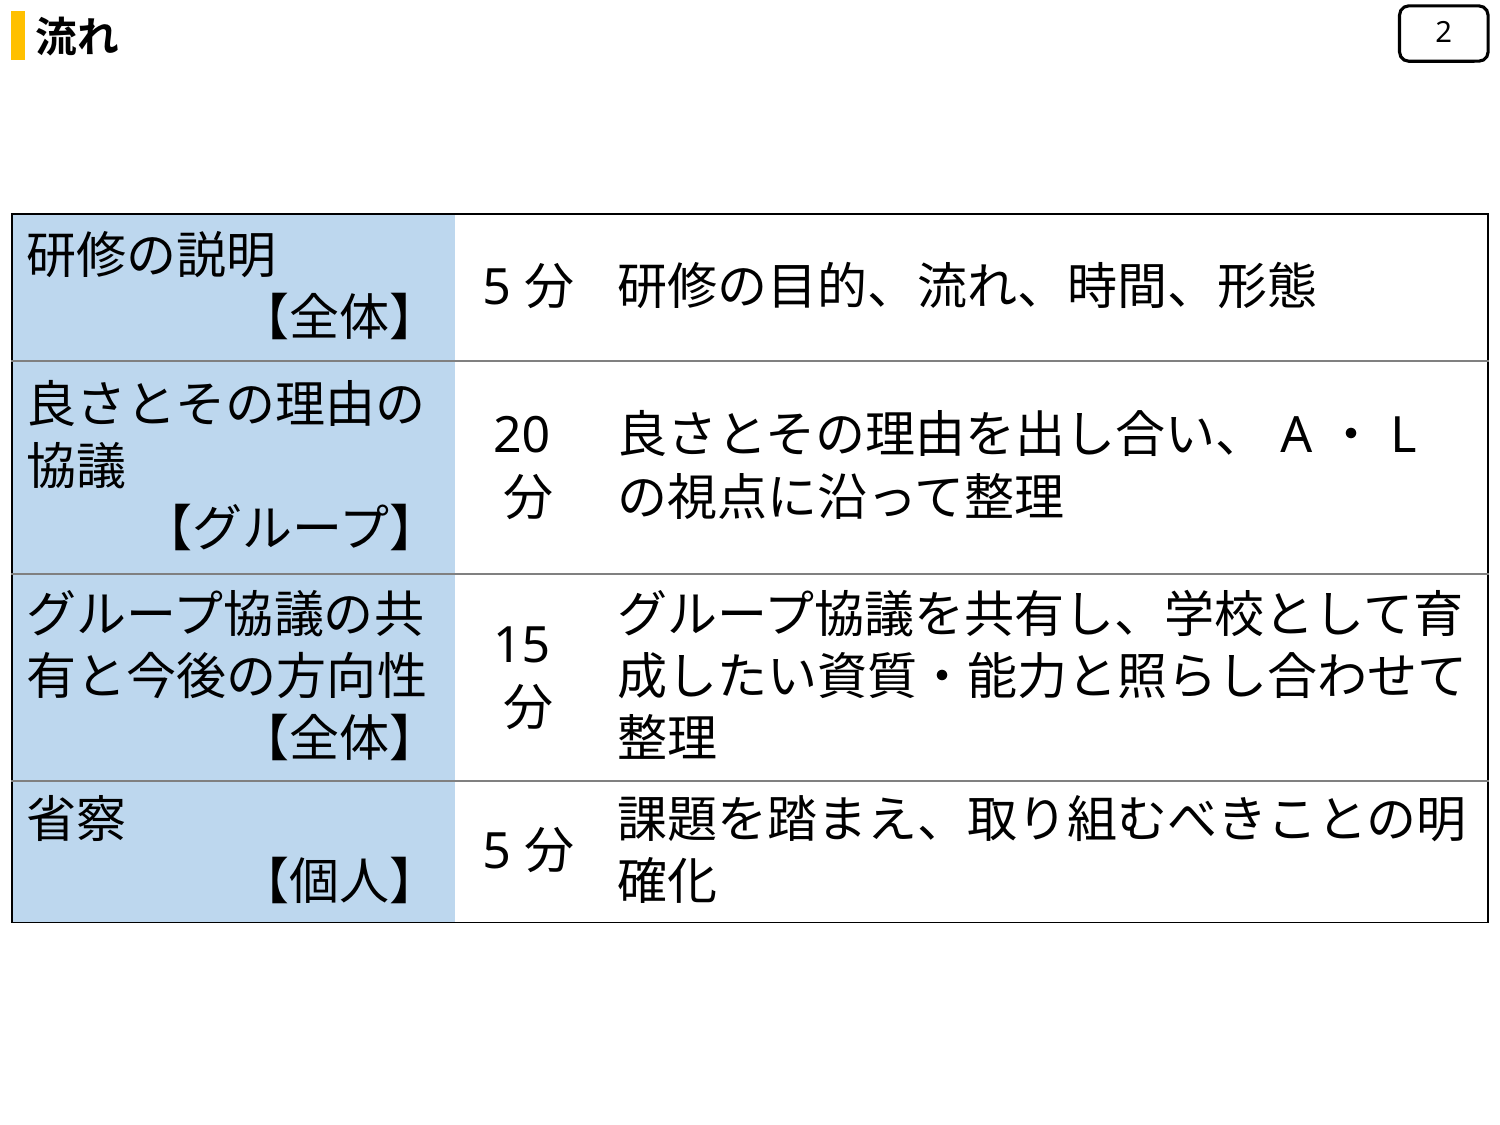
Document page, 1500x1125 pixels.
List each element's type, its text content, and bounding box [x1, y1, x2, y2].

table_cell 5分 [455, 782, 602, 922]
table_cell グループ協議の共有と今後の方向性 【全体】 [13, 575, 455, 780]
table_header 研修の説明 【全体】 [13, 215, 455, 360]
table_cell 良さとその理由の 協議 【グループ】 [13, 362, 455, 573]
table_header 5分 [455, 215, 602, 360]
table_cell 15分 [455, 575, 602, 780]
table_cell 20分 [455, 362, 602, 573]
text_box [11, 2, 1489, 69]
table_cell 課題を踏まえ、取り組むべきことの明確化 [602, 782, 1487, 922]
table_cell グループ協議を共有し、学校として育成したい資質・能力と照らし合わせて整理 [602, 575, 1487, 780]
table_header 研修の目的、流れ、時間、形態 [602, 215, 1487, 360]
table_cell 省察 【個人】 [13, 782, 455, 922]
table_cell 良さとその理由を出し合い、A・Lの視点に沿って整理 [602, 362, 1487, 573]
